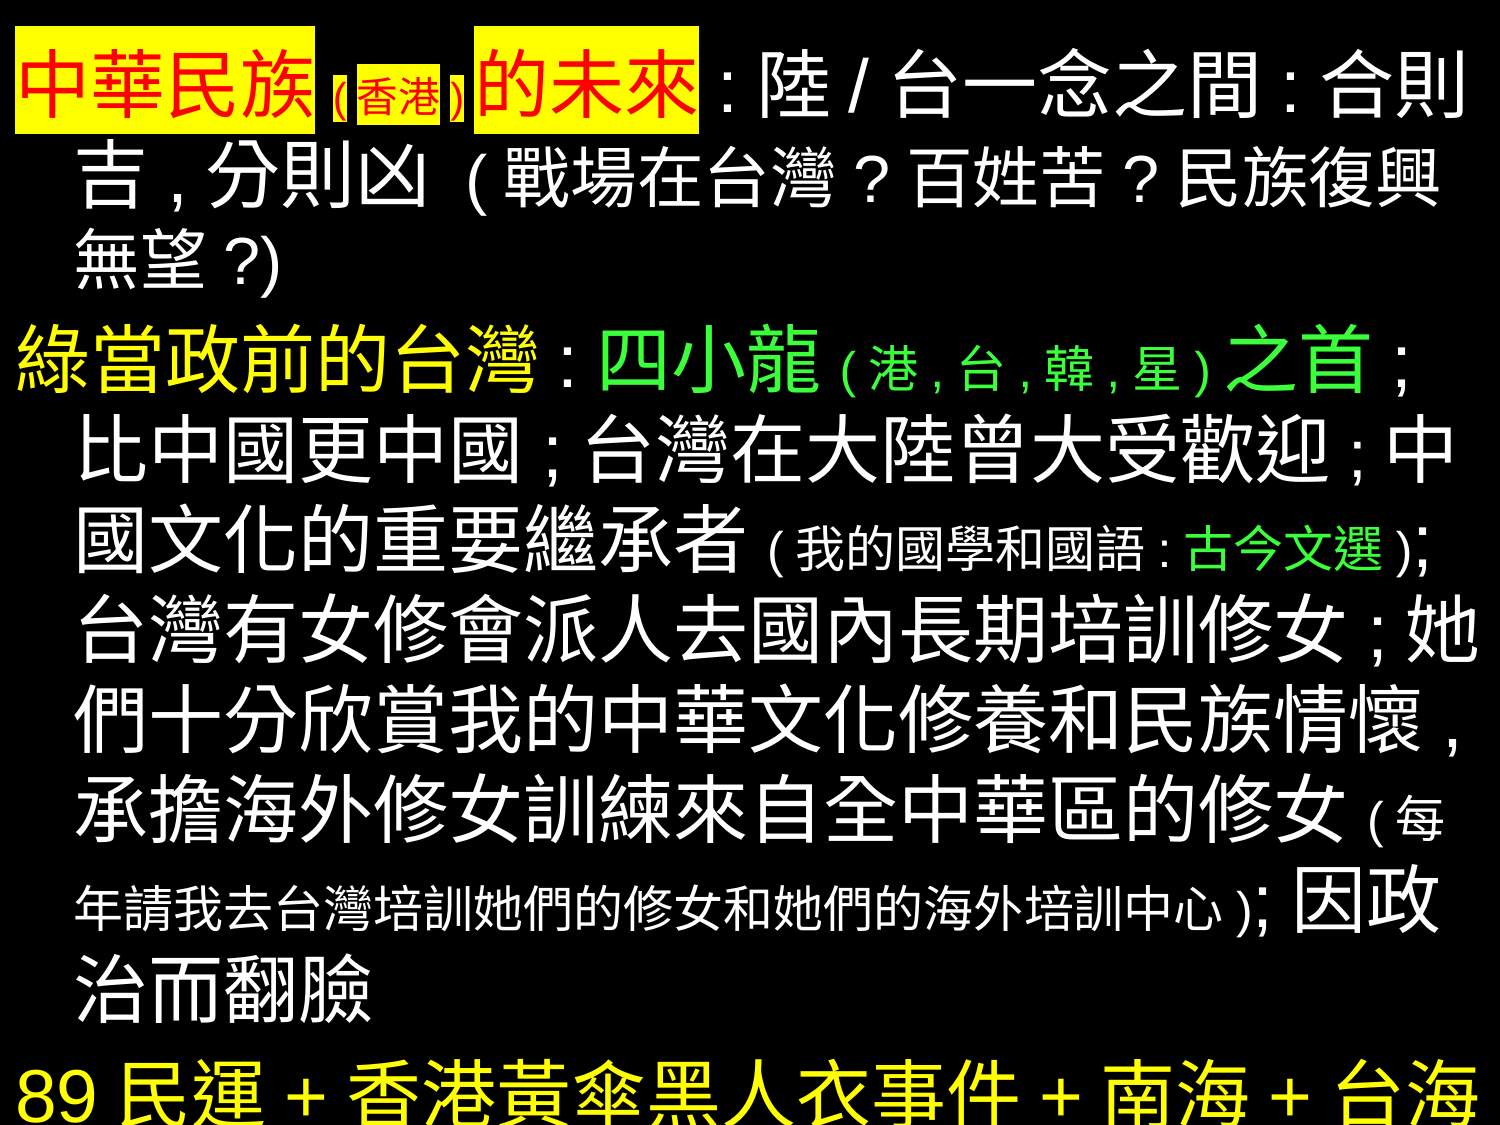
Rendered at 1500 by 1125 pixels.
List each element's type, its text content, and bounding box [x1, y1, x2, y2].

subtitle 中華民族(香港)的未來:陸/台一念之間:合則吉,分則凶 (戰場在台灣?百姓苦?民族復興無望?) 綠當政前的台灣:四小龍(港,台,韓,星)之首;比中國更中國;台灣在大陸曾大受歡迎;中國文化的重要繼承者(我的國學和國語:古今文選);台灣有女修會派人去國內長期培訓修女;她們十分欣賞我的中華文化修養和民族情懷,承擔海外修女訓練來自全中華區的修女(每年請我去台灣培訓她們的修女和她們的海外培訓中心);因政治而翻臉 89民運+香港黃傘黑人衣事件+南海+台海+關稅後面有什麼?永久霸權+宗教藉口? [0, 30, 1500, 1094]
